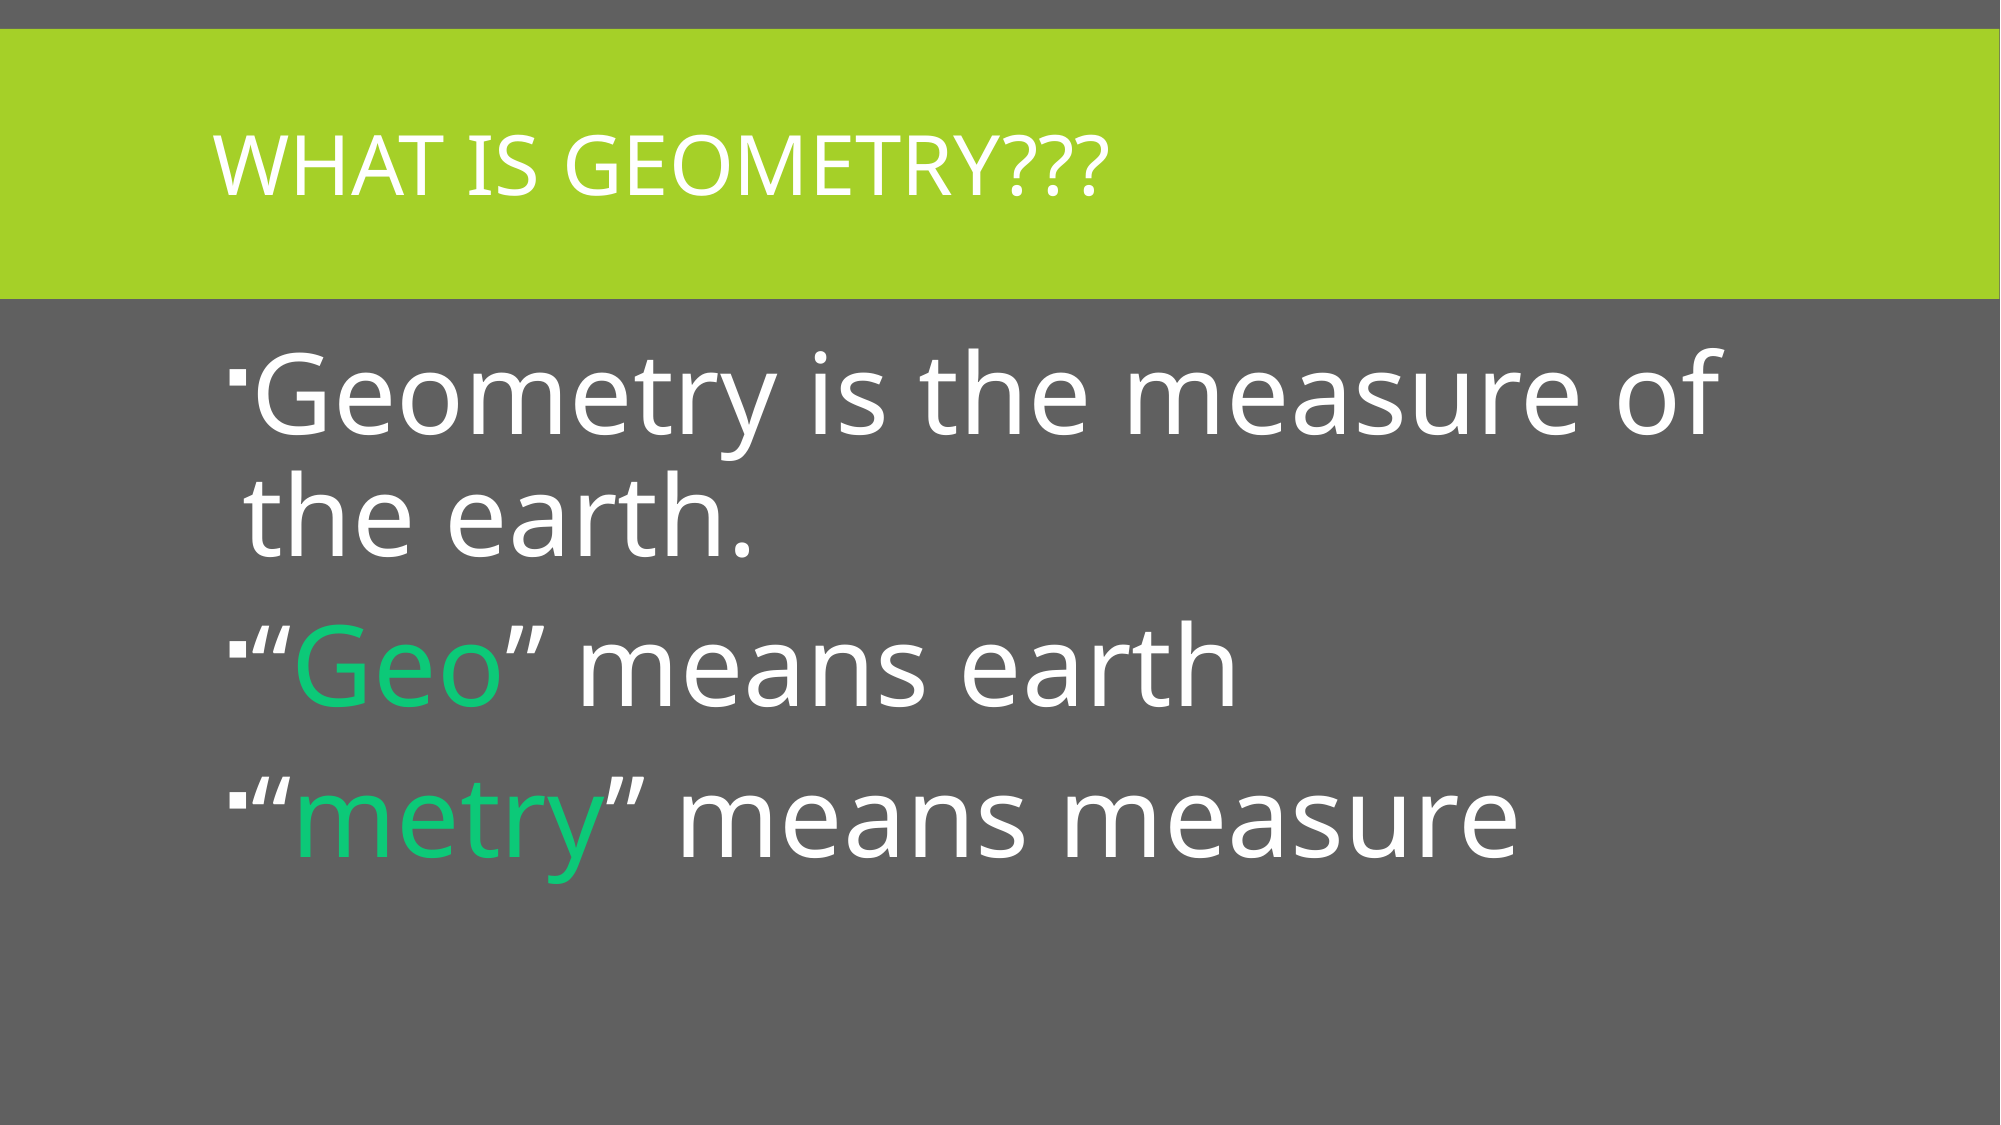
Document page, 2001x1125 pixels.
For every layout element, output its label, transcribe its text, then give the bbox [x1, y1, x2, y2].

title What is Geometry??? [197, 46, 1803, 295]
list Geometry is the measure of the earth. “Geo” means earth “metry” means measure [197, 329, 1803, 1020]
